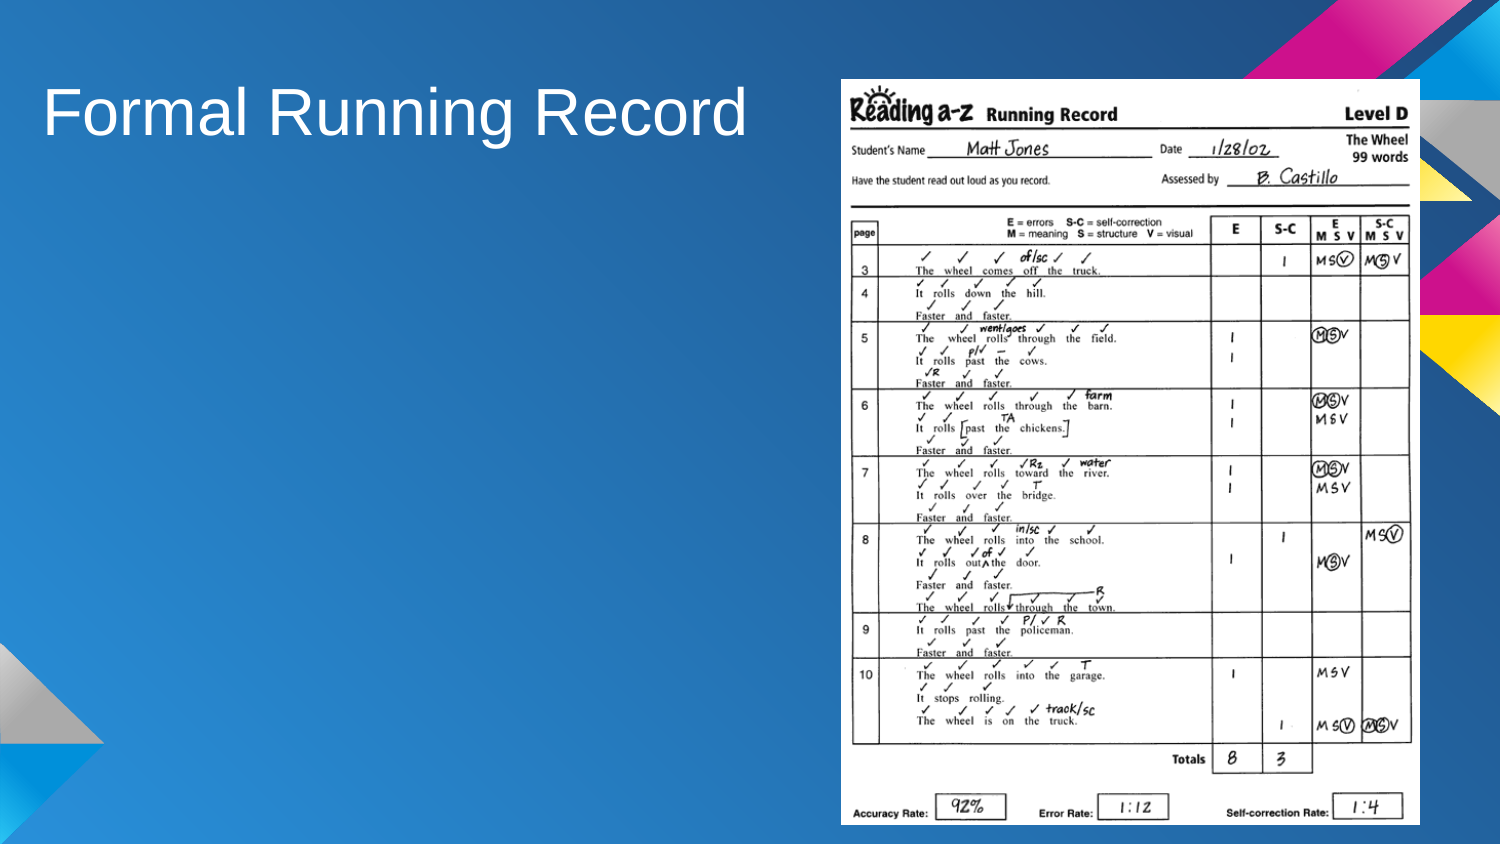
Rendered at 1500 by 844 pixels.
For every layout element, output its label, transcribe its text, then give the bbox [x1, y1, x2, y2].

title Formal Running Record [26, 23, 1156, 164]
picture [841, 78, 1420, 826]
